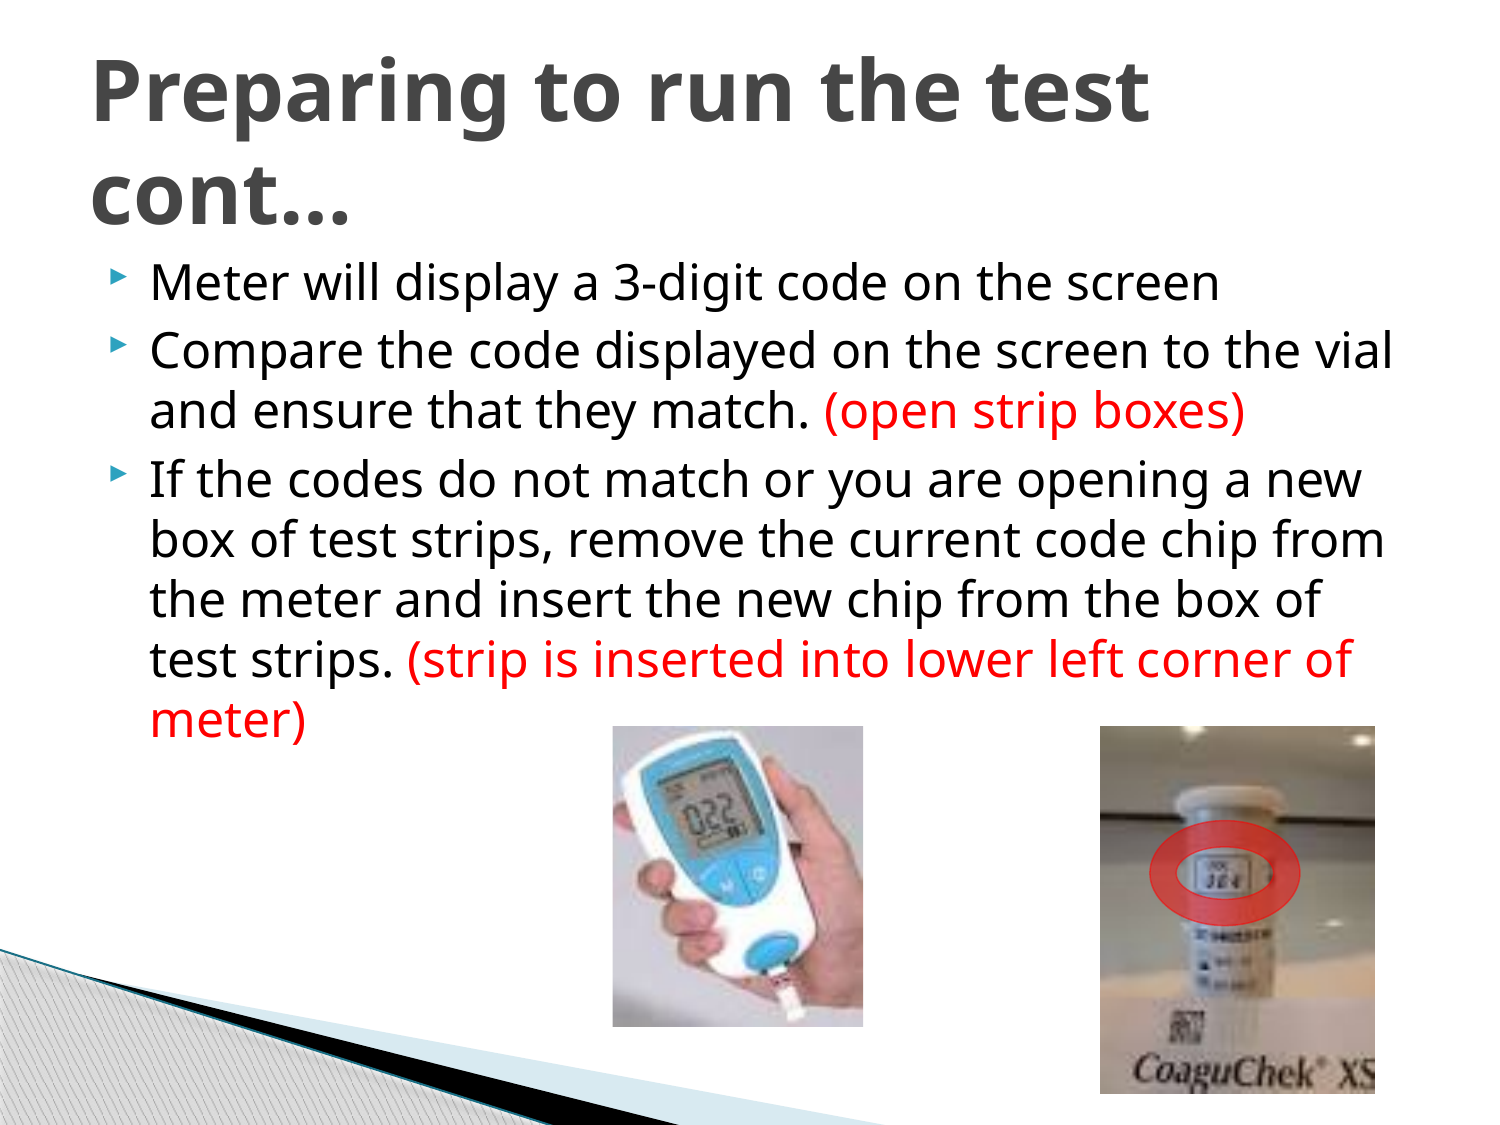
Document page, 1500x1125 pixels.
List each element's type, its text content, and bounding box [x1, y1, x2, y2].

picture [1099, 726, 1376, 1094]
list Meter will display a 3-digit code on the screen Compare the code displayed on the screen to the vial and ensure that they match. (open strip boxes) If the codes do not match or you are opening a new box of test strips, remove the current code chip from the meter and insert the new chip from the box of test strips. (strip is inserted into lower left corner of meter) [75, 243, 1425, 986]
title Preparing to run the test cont… [75, 45, 1425, 233]
picture [612, 726, 864, 1028]
